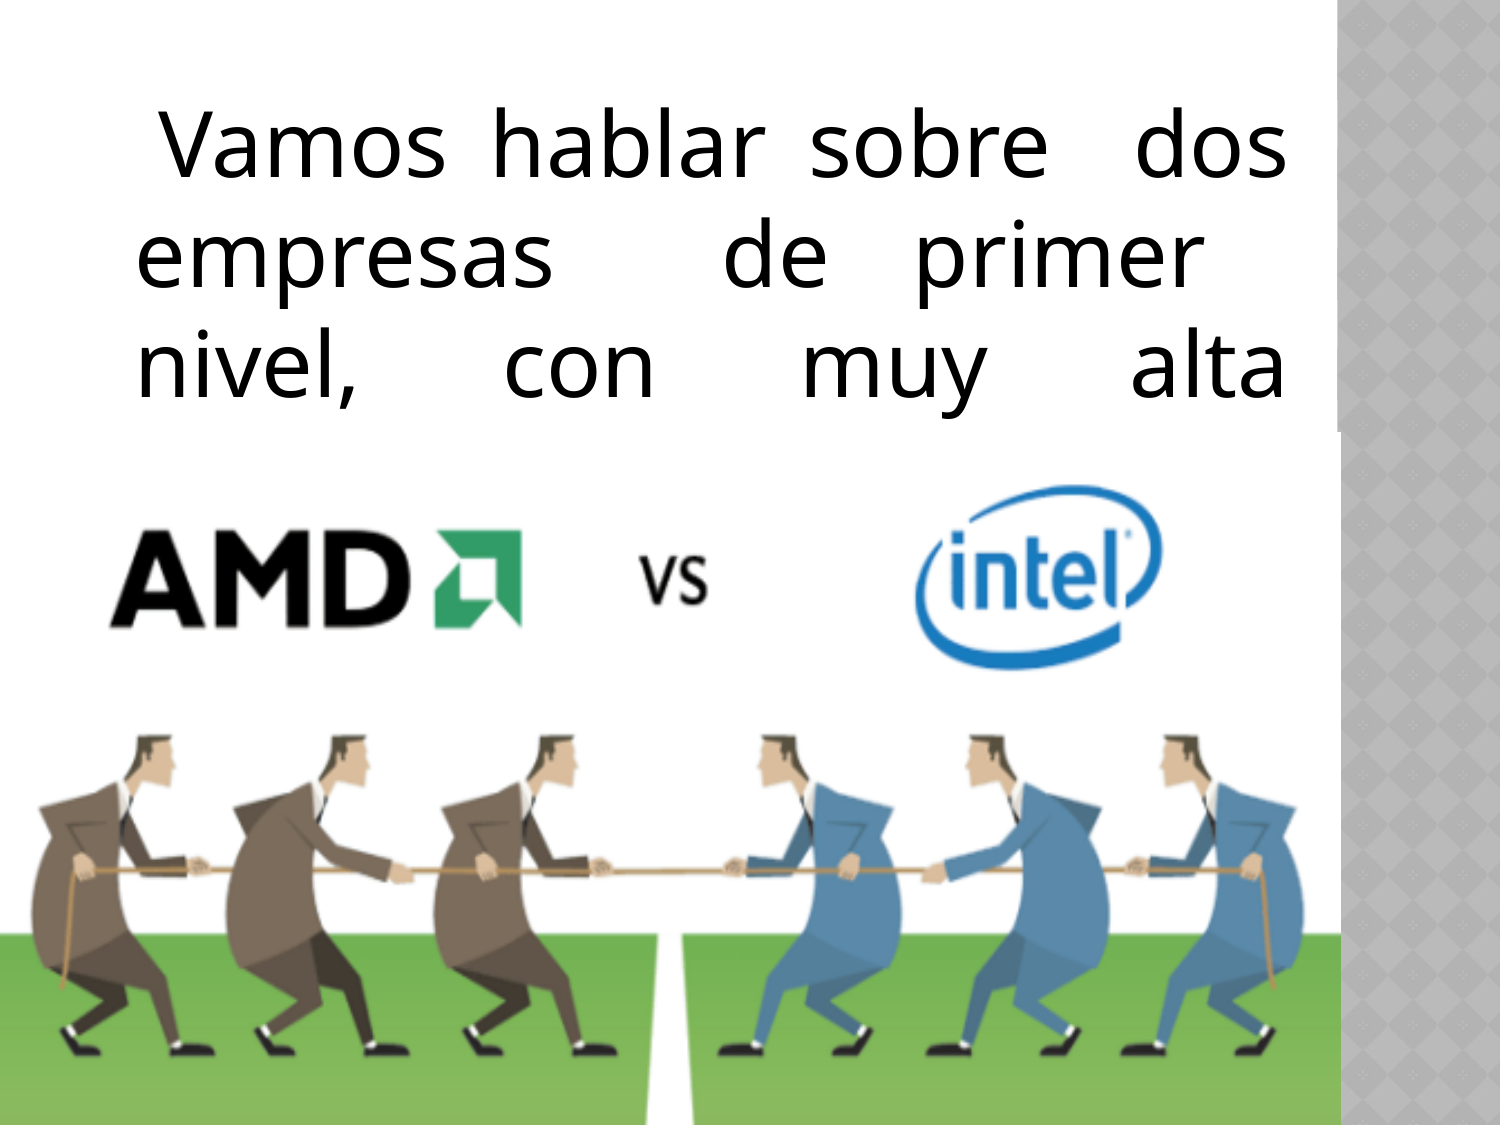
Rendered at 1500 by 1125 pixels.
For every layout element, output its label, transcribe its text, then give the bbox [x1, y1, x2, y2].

list Vamos hablar sobre dos empresas de primer nivel, con muy alta calidad. [75, 78, 1306, 430]
picture [0, 432, 1341, 1125]
